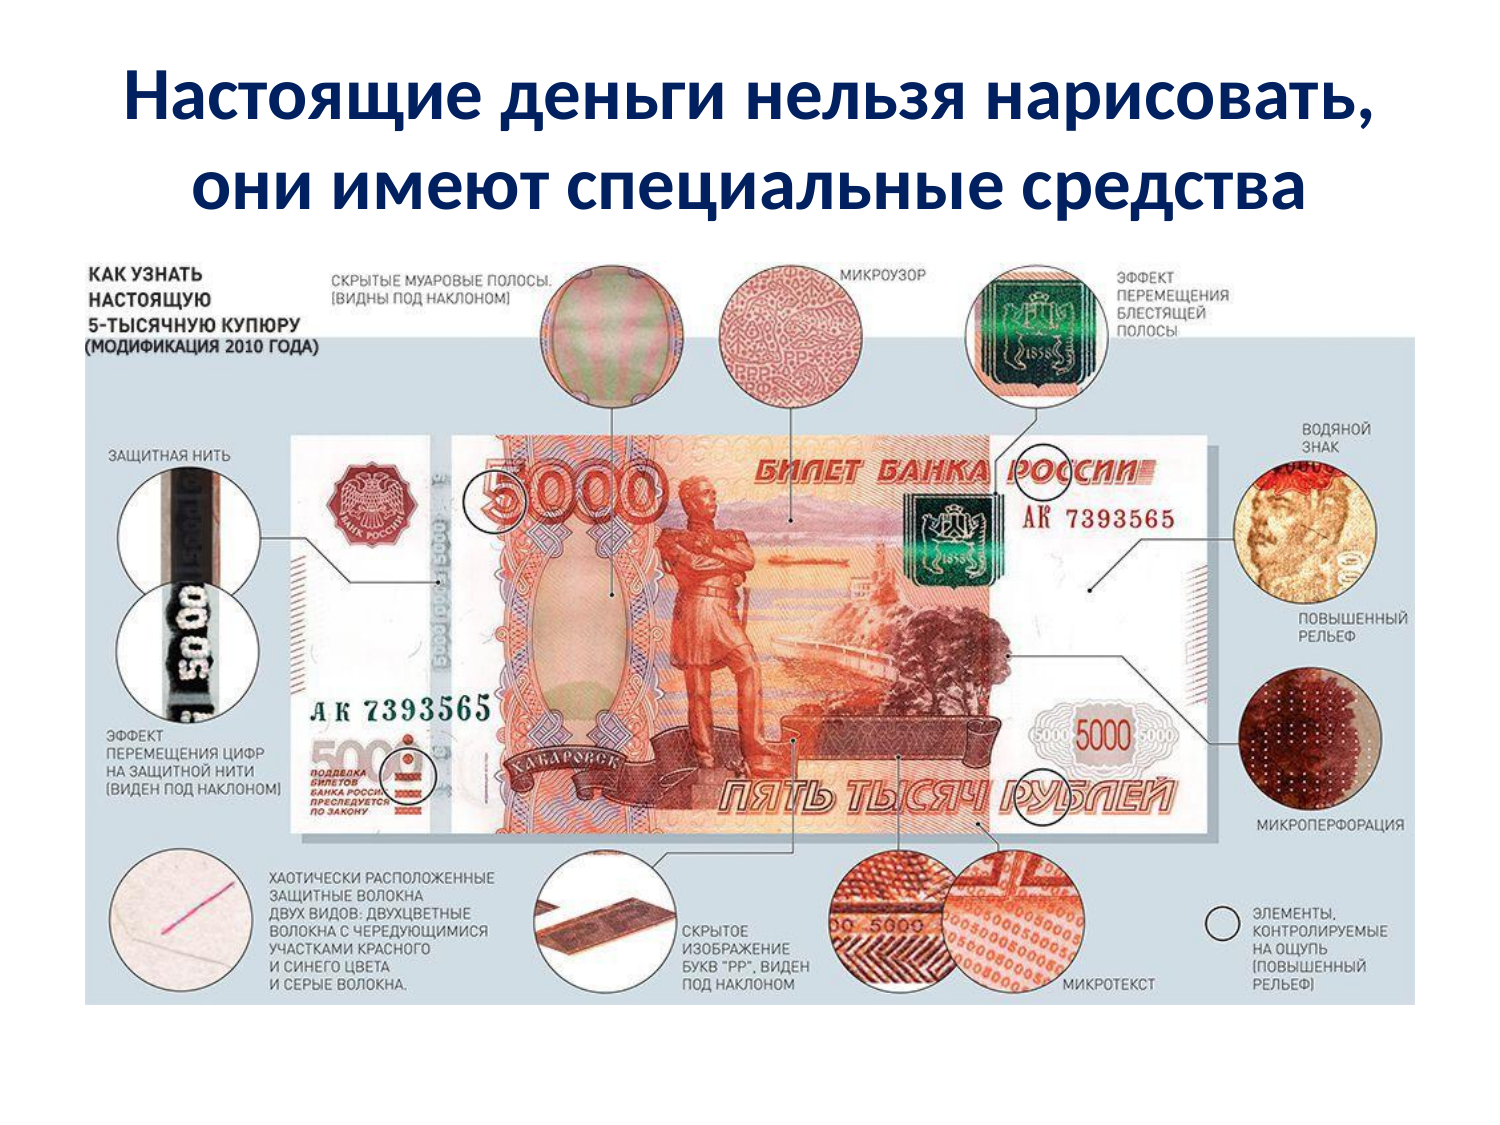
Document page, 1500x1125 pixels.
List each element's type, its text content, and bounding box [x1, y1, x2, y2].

title Настоящие деньги нельзя нарисовать, они имеют специальные средства защиты. [75, 45, 1425, 315]
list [85, 262, 1415, 1006]
